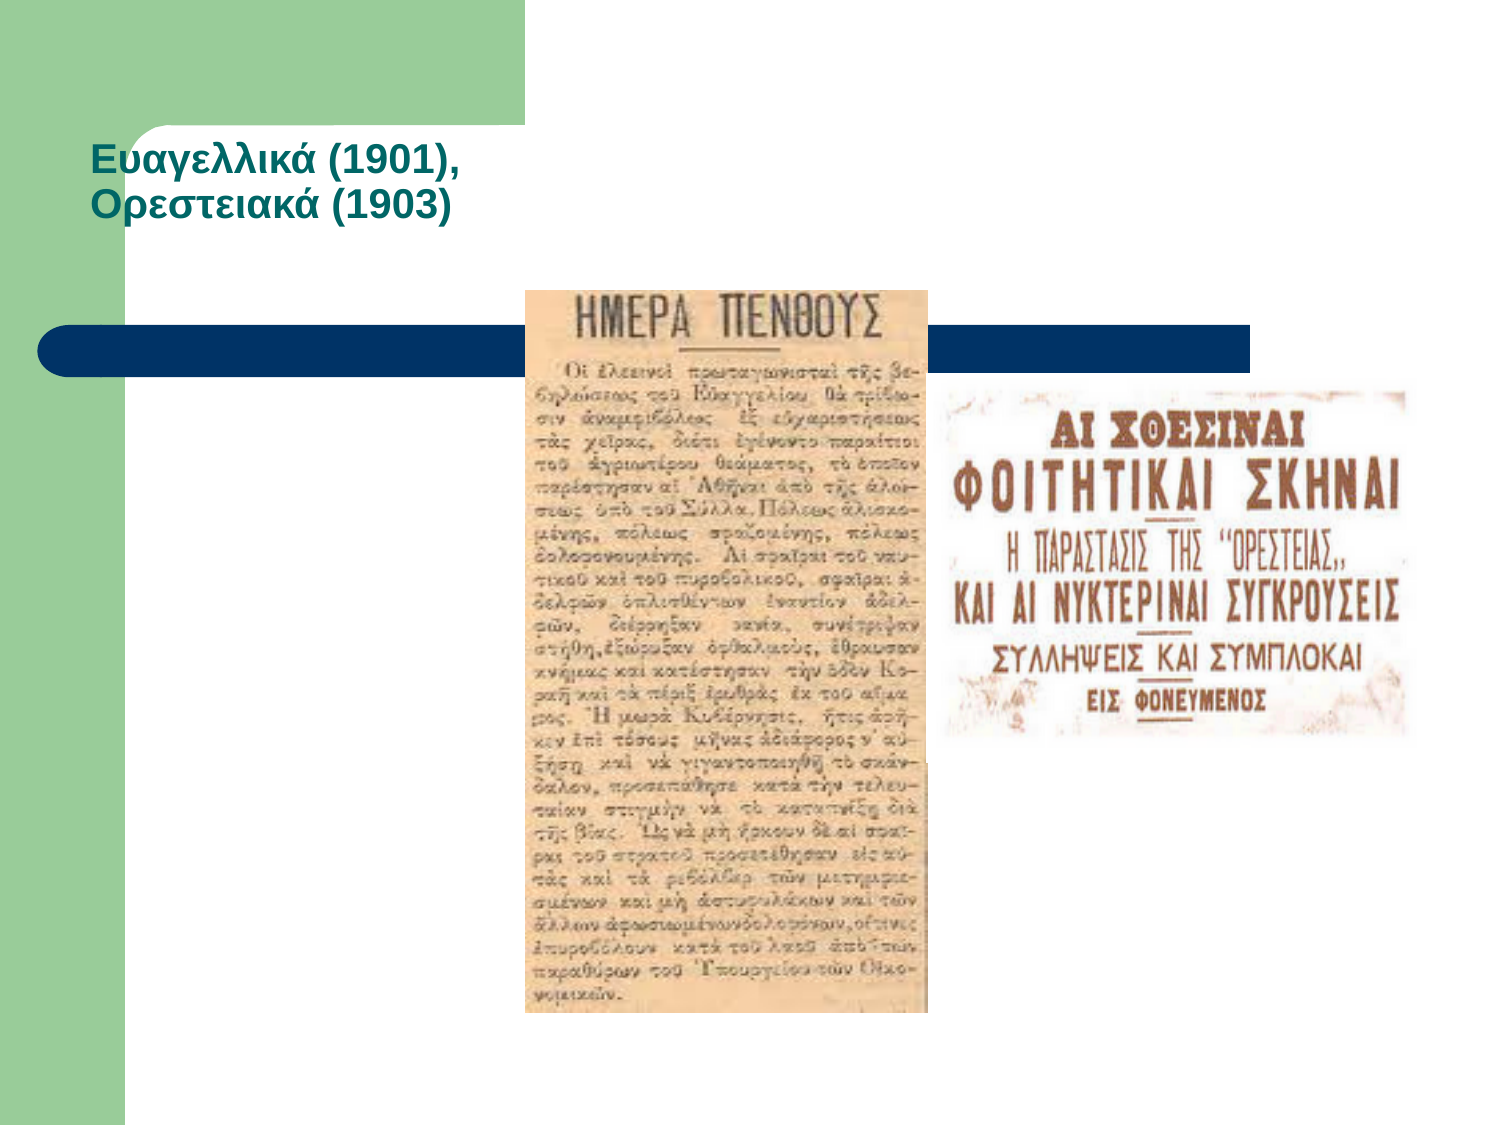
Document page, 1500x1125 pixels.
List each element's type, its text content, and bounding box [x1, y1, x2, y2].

title Ευαγελλικά (1901), Ορεστειακά (1903) [74, 44, 569, 236]
picture [525, 290, 1427, 1013]
